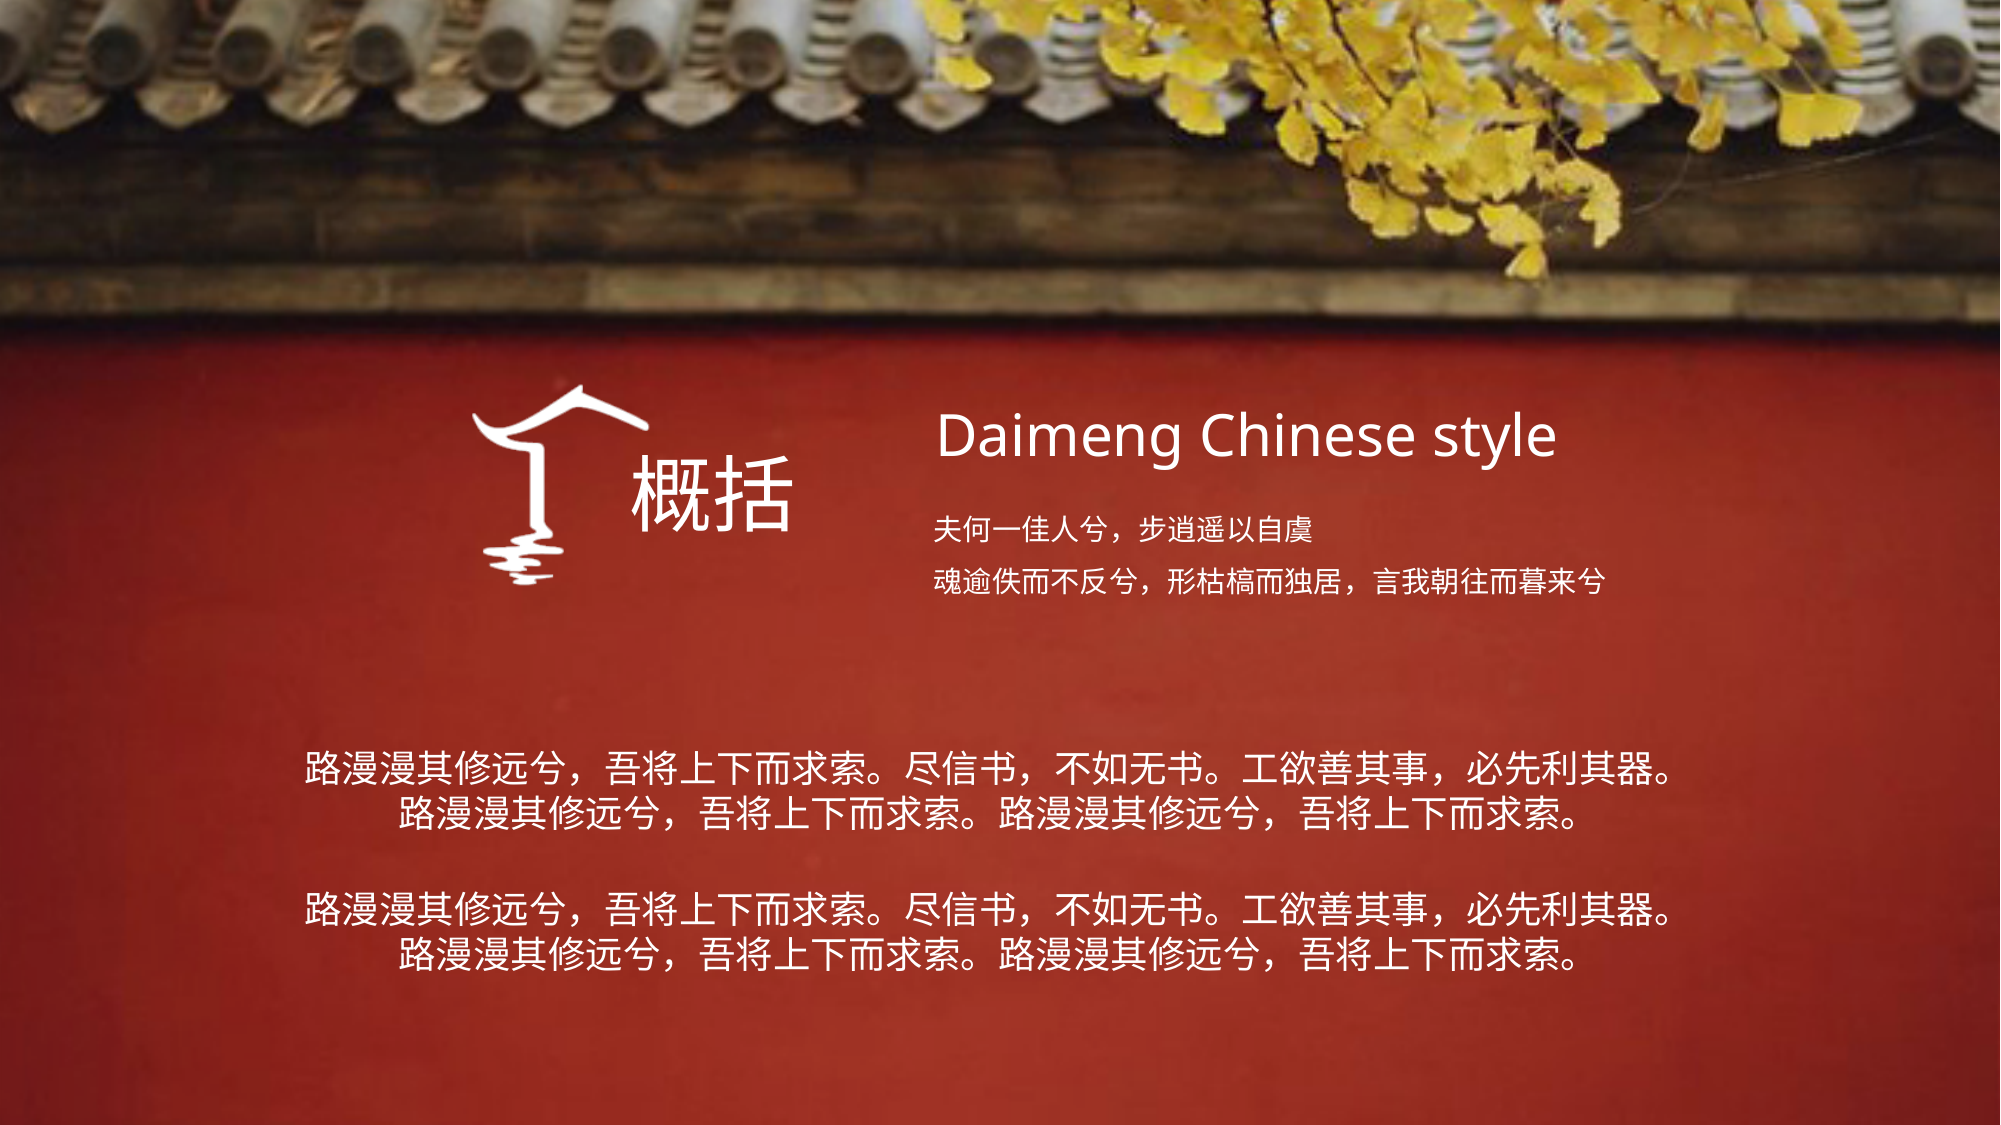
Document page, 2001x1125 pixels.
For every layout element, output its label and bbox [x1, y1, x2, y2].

text_box [918, 390, 1657, 661]
picture [0, 0, 2001, 1125]
